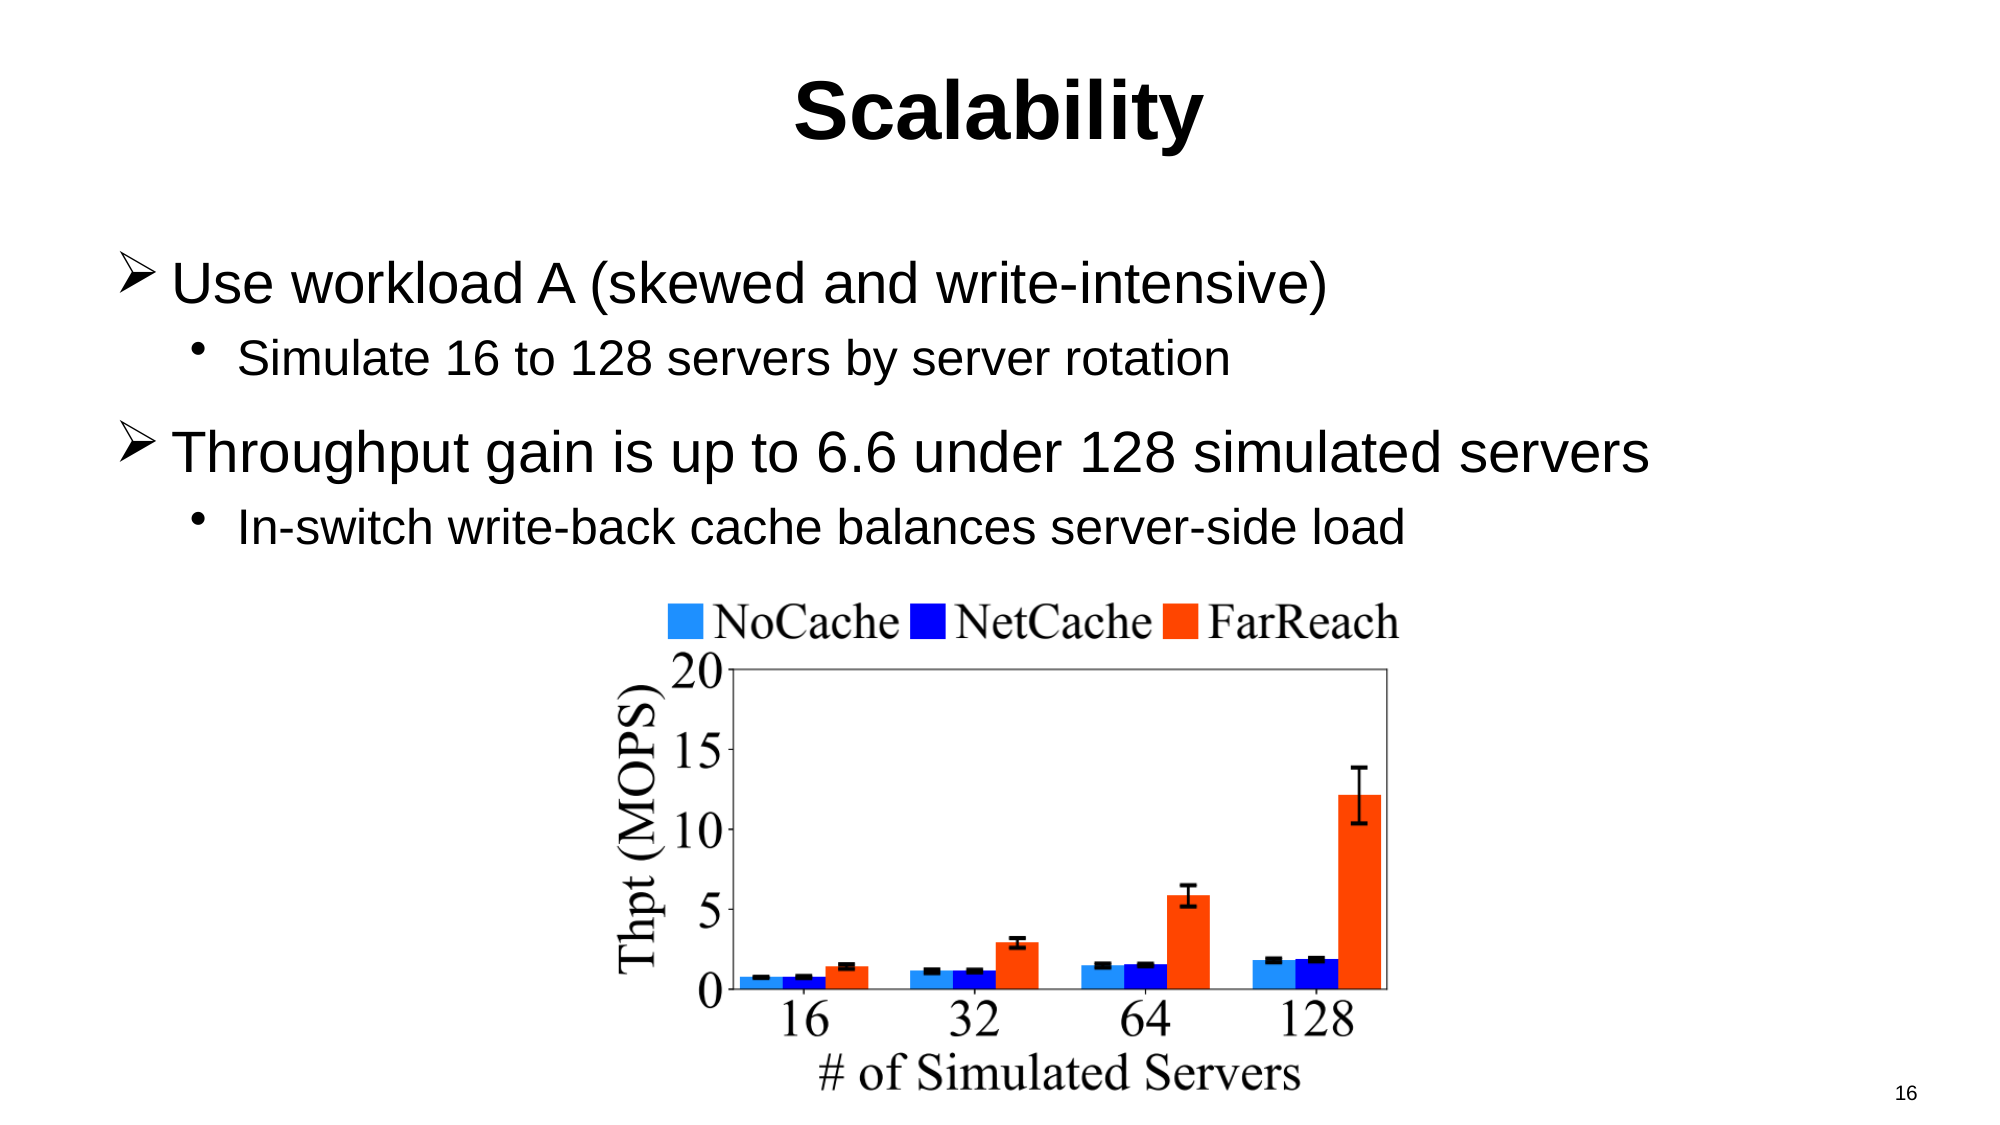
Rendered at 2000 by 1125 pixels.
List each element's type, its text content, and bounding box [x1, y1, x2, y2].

title Scalability [99, 12, 1900, 200]
picture [599, 567, 1400, 1118]
slide_number 16 [1466, 1072, 1933, 1125]
